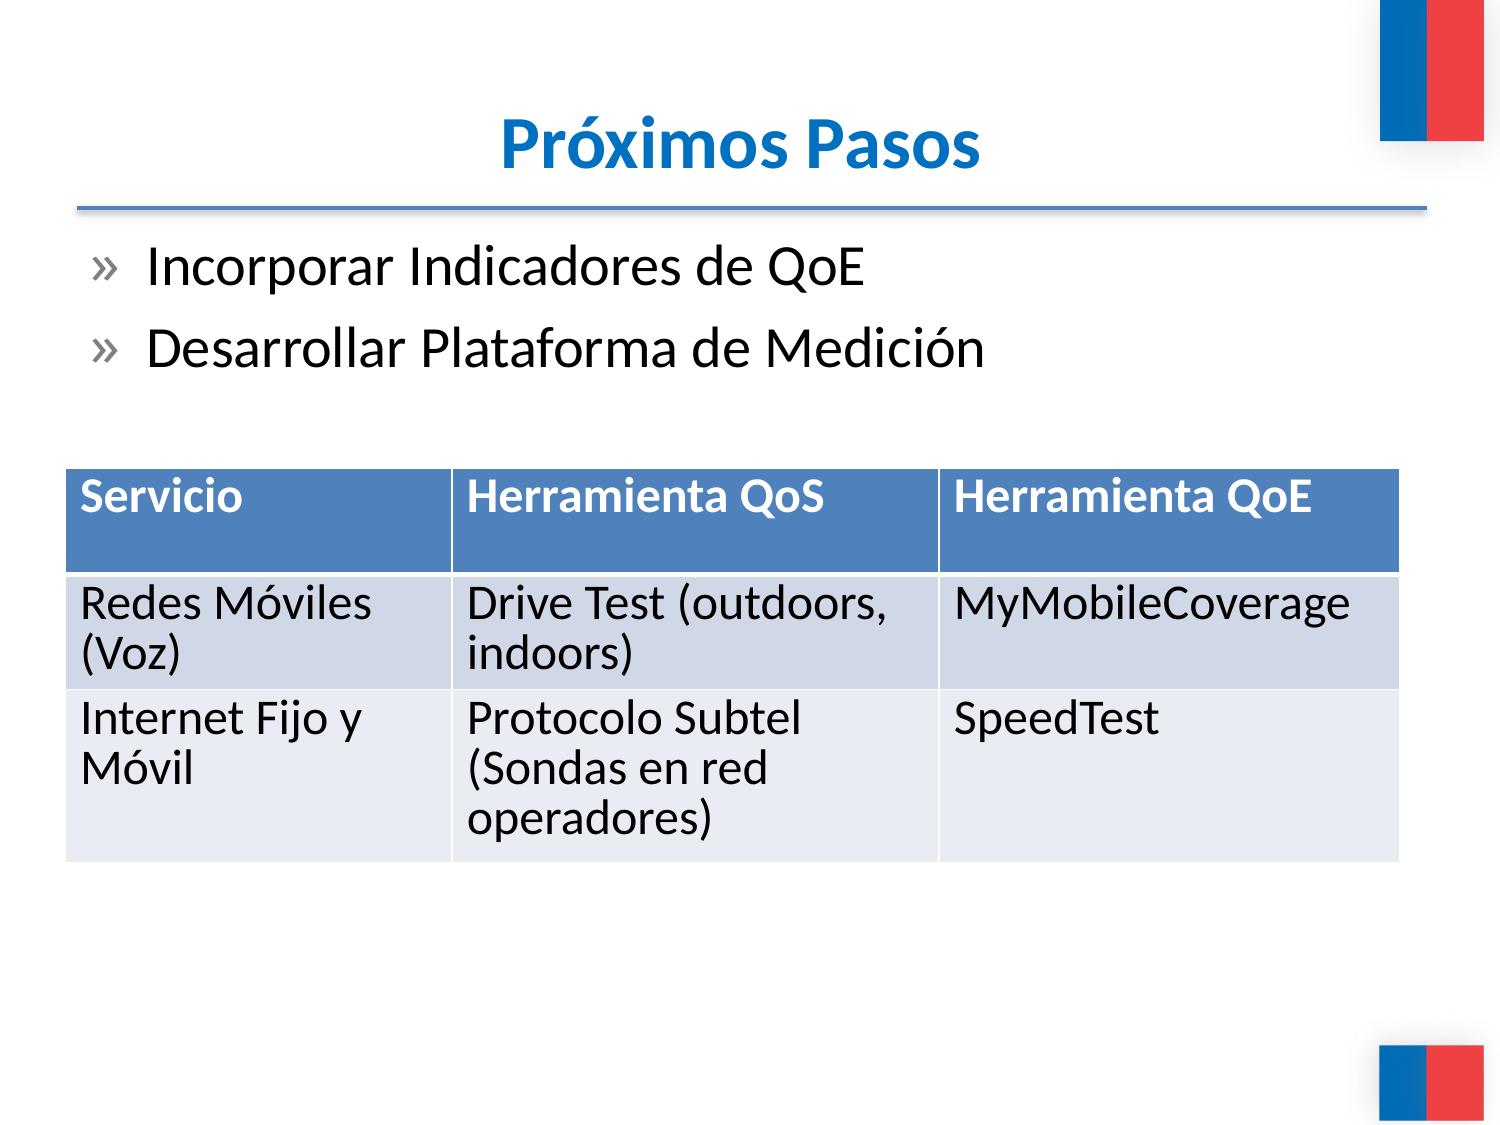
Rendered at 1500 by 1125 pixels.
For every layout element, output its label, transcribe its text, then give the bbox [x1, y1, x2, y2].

table_cell Protocolo Subtel (Sondas en red operadores) [453, 690, 938, 862]
picture [1332, 999, 1500, 1125]
table_header Herramienta QoE [940, 469, 1399, 572]
table_header Herramienta QoS [453, 469, 938, 572]
table_cell MyMobileCoverage [940, 577, 1399, 689]
title Próximos Pasos [75, 45, 1425, 233]
table_cell Redes Móviles (Voz) [66, 577, 451, 689]
table_cell SpeedTest [940, 690, 1399, 862]
table_cell Drive Test (outdoors, indoors) [453, 577, 938, 689]
list Incorporar Indicadores de QoE Desarrollar Plataforma de Medición [75, 219, 1388, 467]
table_header Servicio [66, 469, 451, 572]
table_cell Internet Fijo y Móvil [66, 690, 451, 862]
